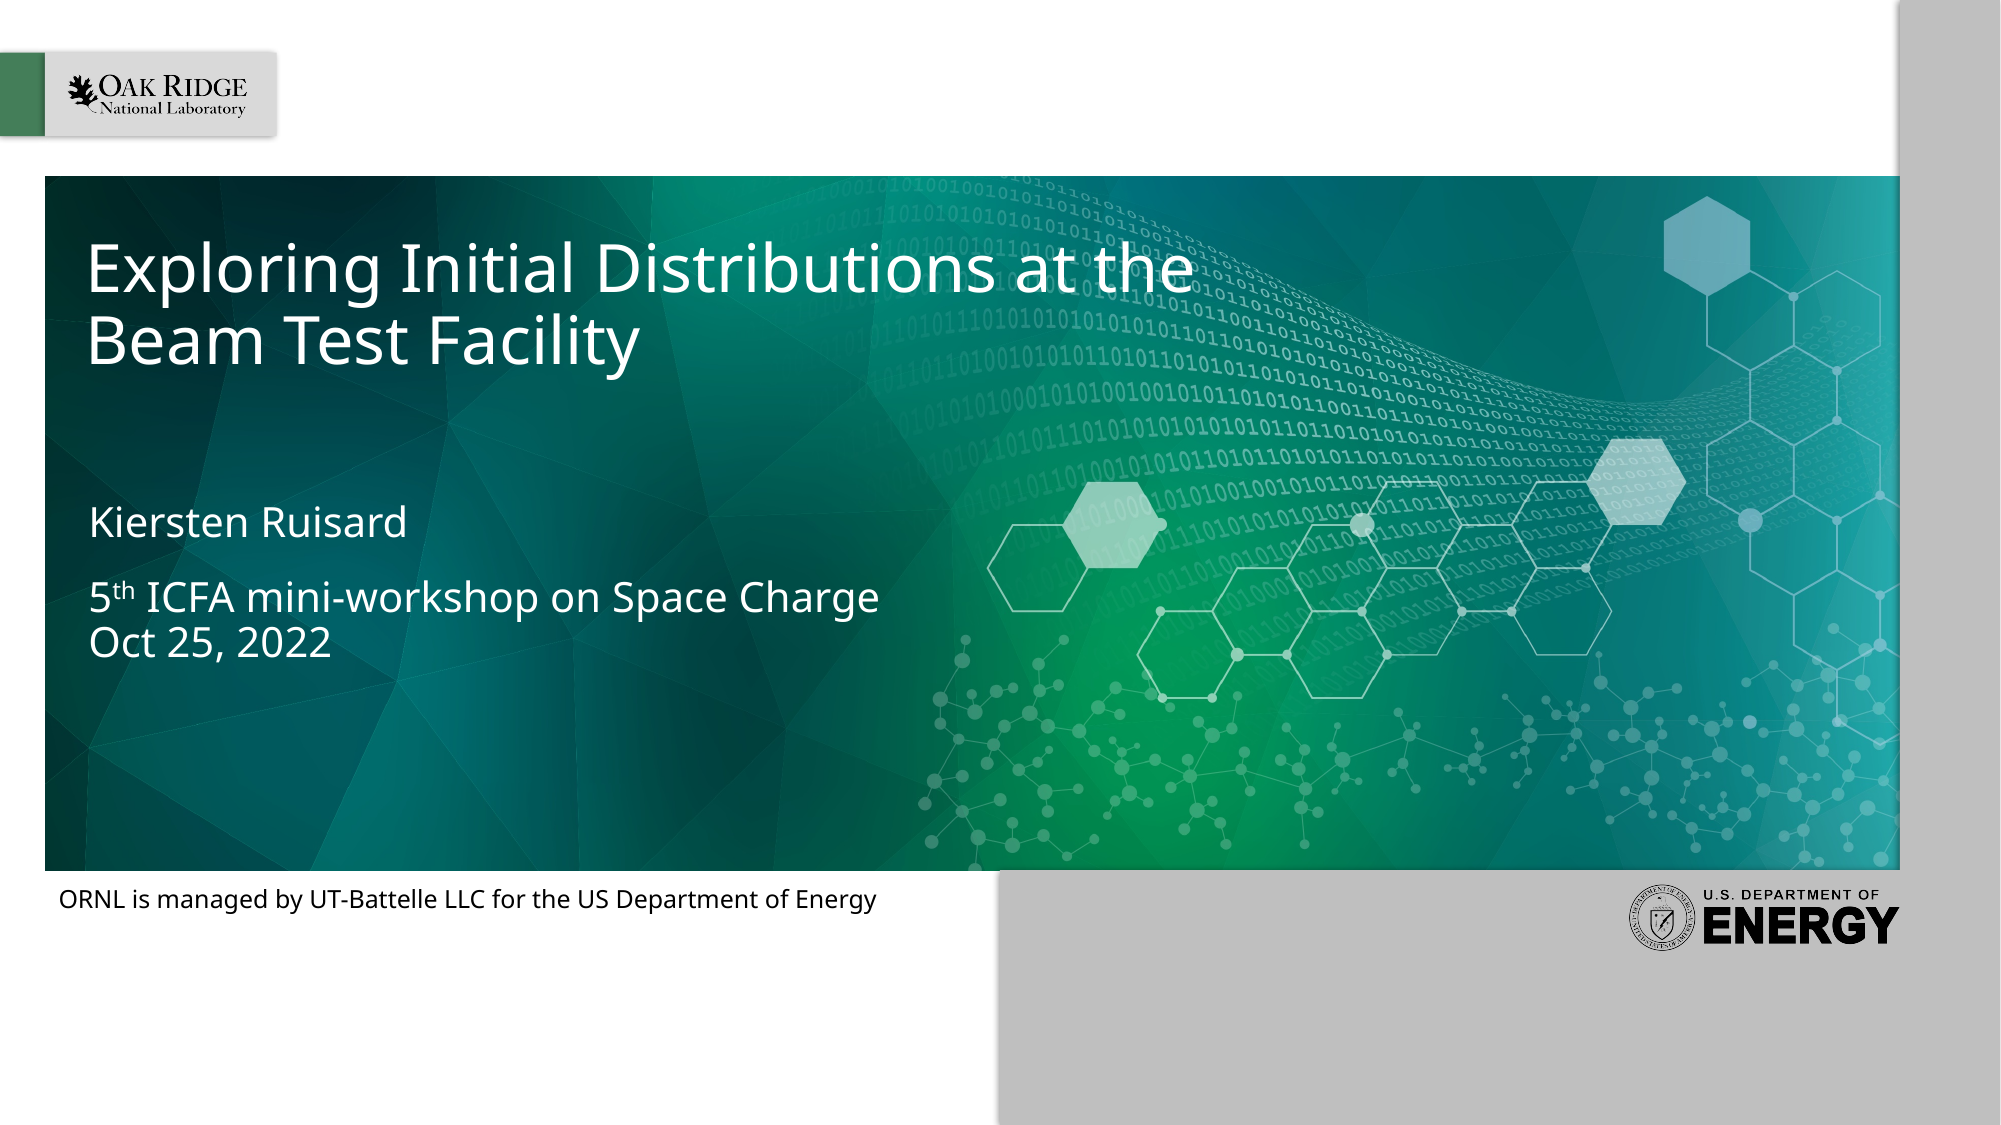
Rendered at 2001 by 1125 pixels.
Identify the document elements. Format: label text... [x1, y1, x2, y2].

subtitle Kiersten Ruisard 5th ICFA mini-workshop on Space Charge Oct 25, 2022 [73, 494, 967, 828]
picture [45, 176, 1899, 871]
picture [67, 74, 247, 118]
picture [1629, 884, 1900, 951]
title Exploring Initial Distributions at the Beam Test Facility [70, 227, 1334, 389]
